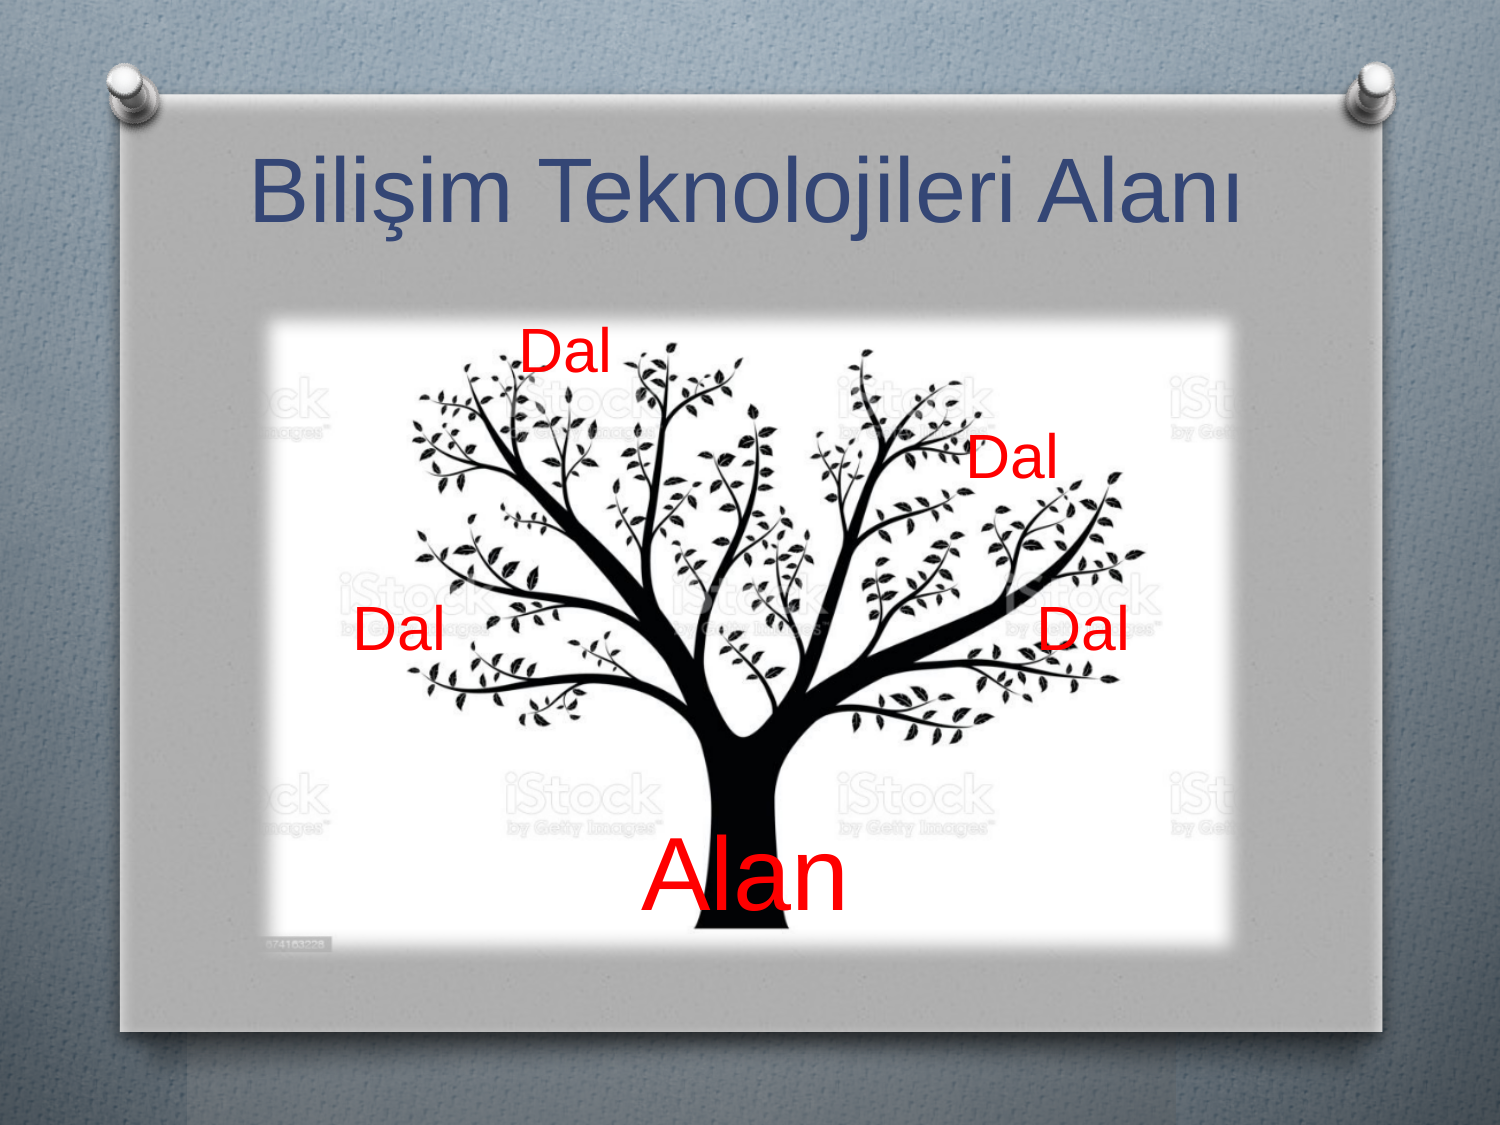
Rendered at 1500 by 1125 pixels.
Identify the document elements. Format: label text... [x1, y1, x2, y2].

picture [251, 302, 1249, 965]
picture [81, 29, 198, 101]
text_box Bilişim Teknolojileri Alanı [73, 101, 1424, 271]
picture [1317, 35, 1439, 127]
